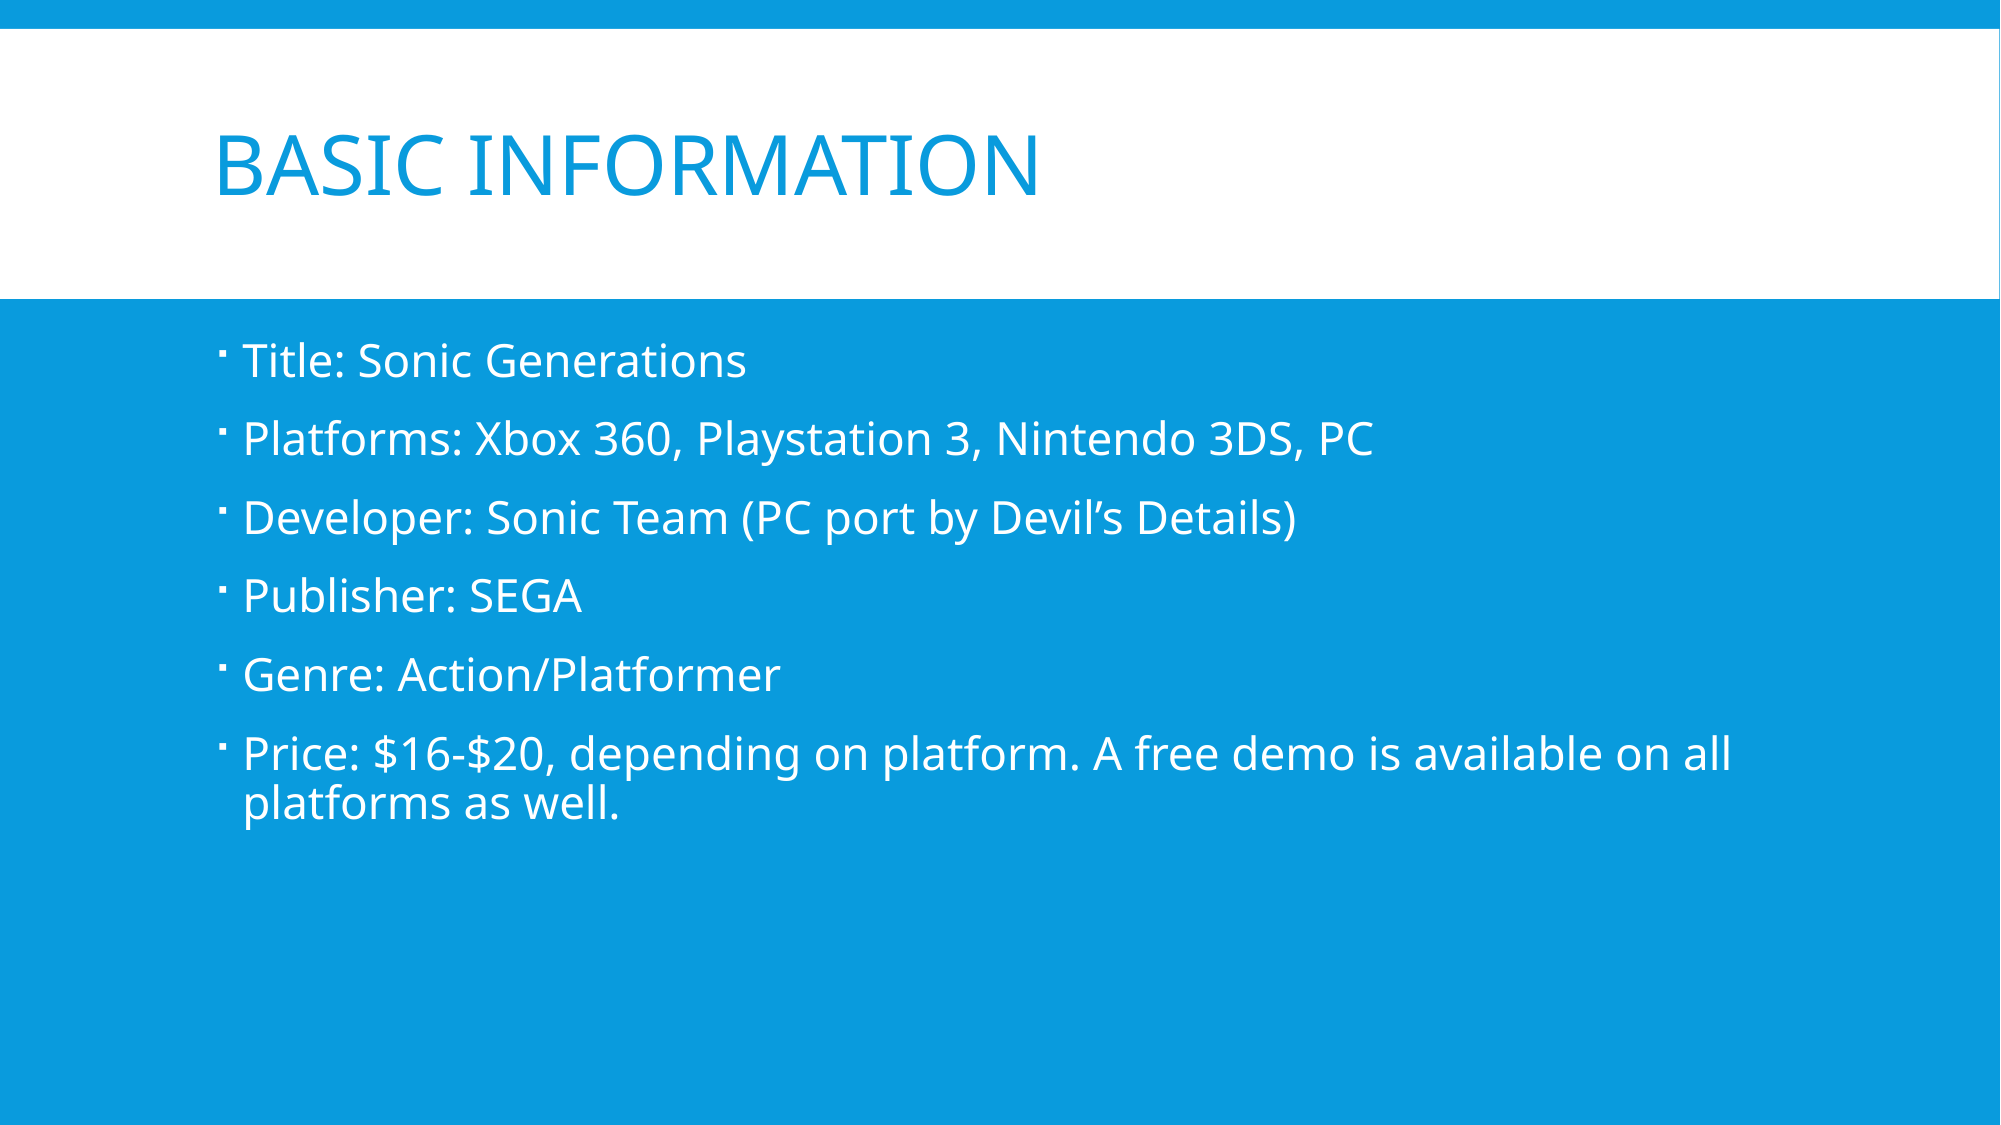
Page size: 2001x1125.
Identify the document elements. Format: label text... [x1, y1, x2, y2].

title Basic Information [197, 46, 1803, 295]
list Title: Sonic Generations Platforms: Xbox 360, Playstation 3, Nintendo 3DS, PC Developer: Sonic Team (PC port by Devil’s Details) Publisher: SEGA Genre: Action/Platformer Price: $16-$20, depending on platform. A free demo is available on all platforms as well. [197, 329, 1803, 1020]
